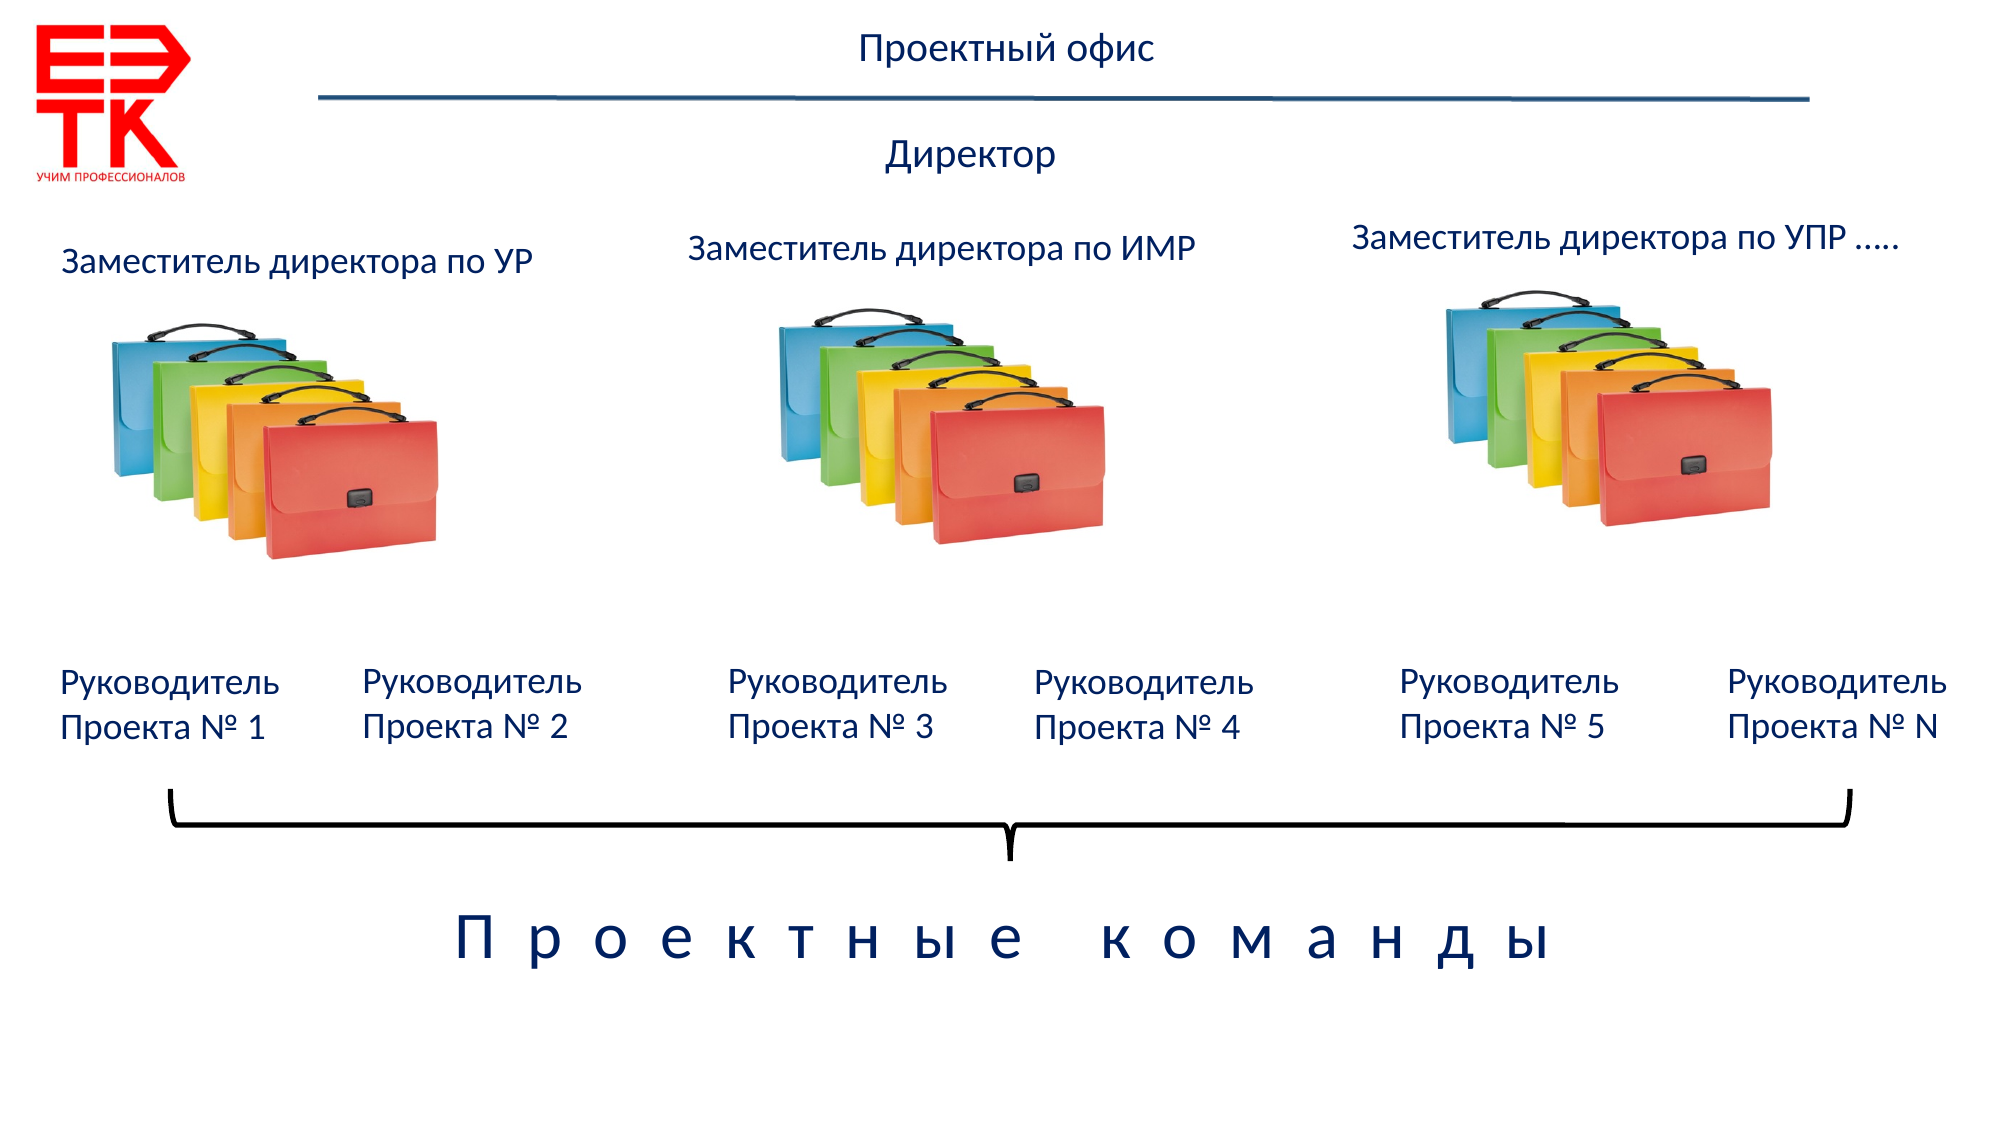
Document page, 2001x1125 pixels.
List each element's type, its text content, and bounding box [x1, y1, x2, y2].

picture [32, 11, 192, 196]
text_box Заместитель директора по ИМР [673, 215, 1211, 276]
text_box Руководитель Проекта № 5 [1384, 648, 1643, 754]
text_box Руководитель Проекта № 1 [45, 649, 304, 755]
text_box [169, 788, 1851, 862]
text_box Проектные команды [439, 885, 1712, 980]
picture [778, 307, 1106, 545]
picture [317, 95, 1812, 102]
picture [1445, 289, 1773, 527]
text_box Руководитель Проекта № 2 [347, 648, 606, 754]
text_box Директор [870, 118, 1072, 183]
text_box Руководитель Проекта № N [1712, 648, 1971, 754]
text_box Руководитель Проекта № 4 [1019, 649, 1278, 755]
text_box Заместитель директора по УПР ….. [1337, 204, 1916, 265]
picture [111, 322, 439, 560]
text_box Проектный офис [843, 12, 1170, 78]
text_box Заместитель директора по УР [46, 228, 549, 289]
text_box Руководитель Проекта № 3 [713, 648, 972, 754]
